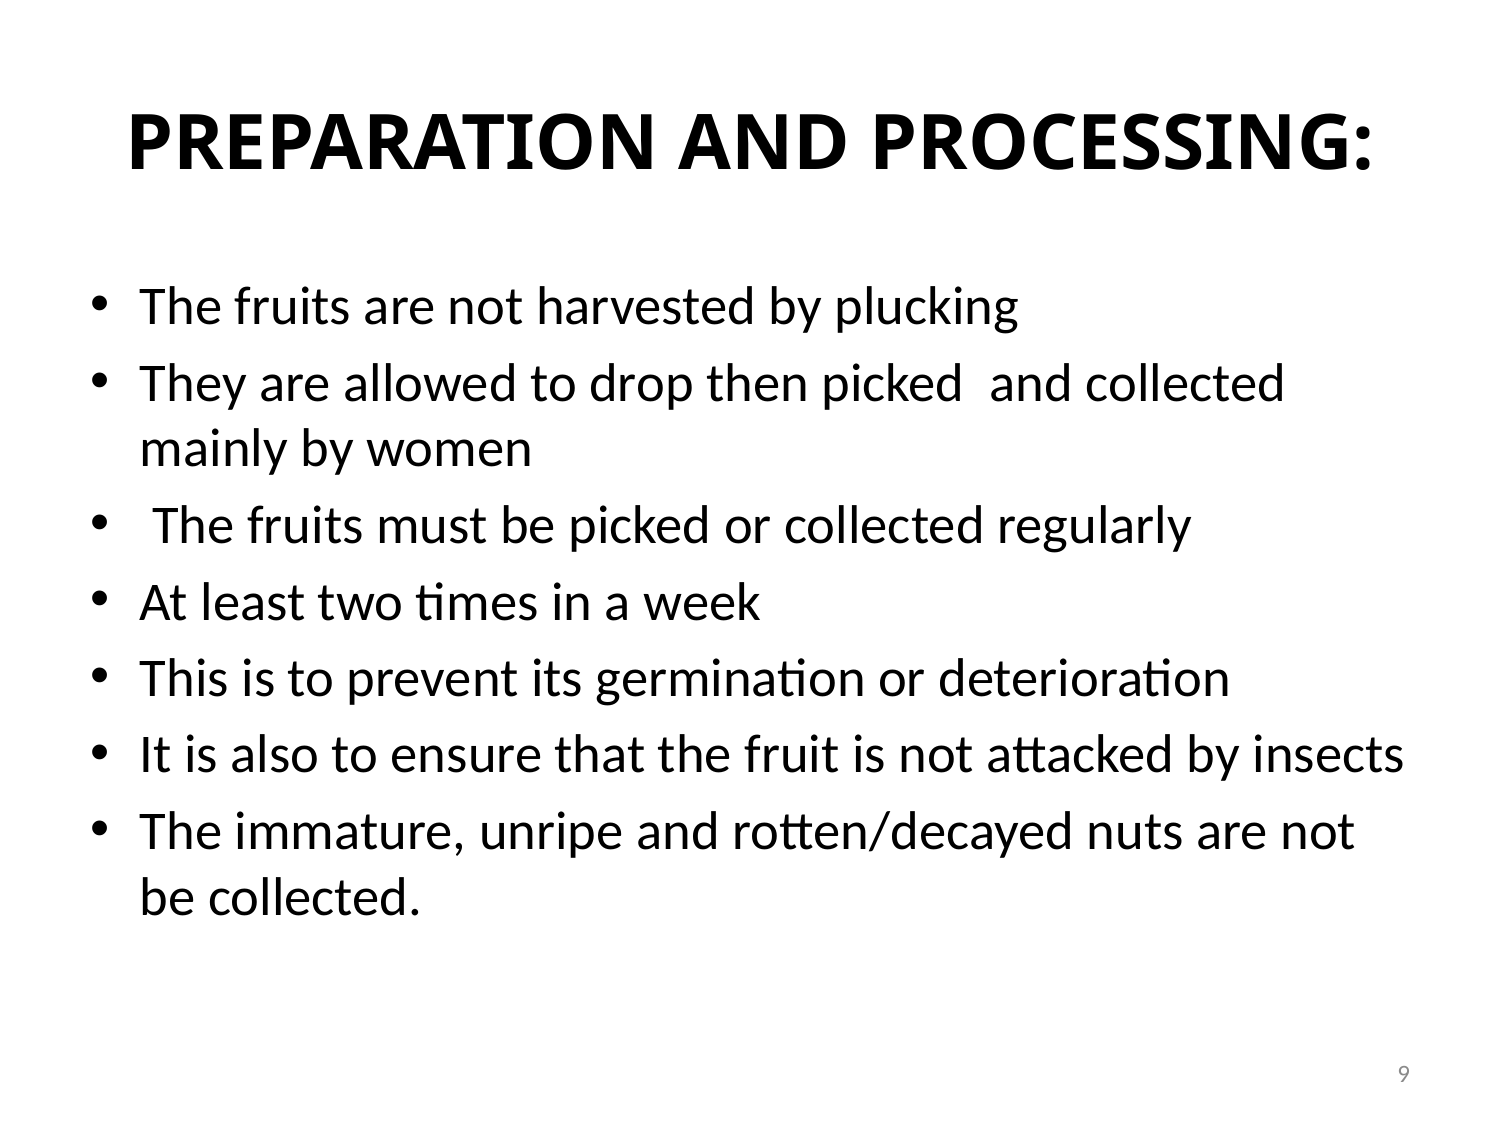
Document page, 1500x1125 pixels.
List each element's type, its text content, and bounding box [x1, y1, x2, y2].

list The fruits are not harvested by plucking They are allowed to drop then picked and collected mainly by women The fruits must be picked or collected regularly At least two times in a week This is to prevent its germination or deterioration It is also to ensure that the fruit is not attacked by insects The immature, unripe and rotten/decayed nuts are not be collected. [75, 262, 1425, 1005]
title PREPARATION AND PROCESSING: [75, 45, 1425, 233]
slide_number 9 [1074, 1042, 1425, 1103]
